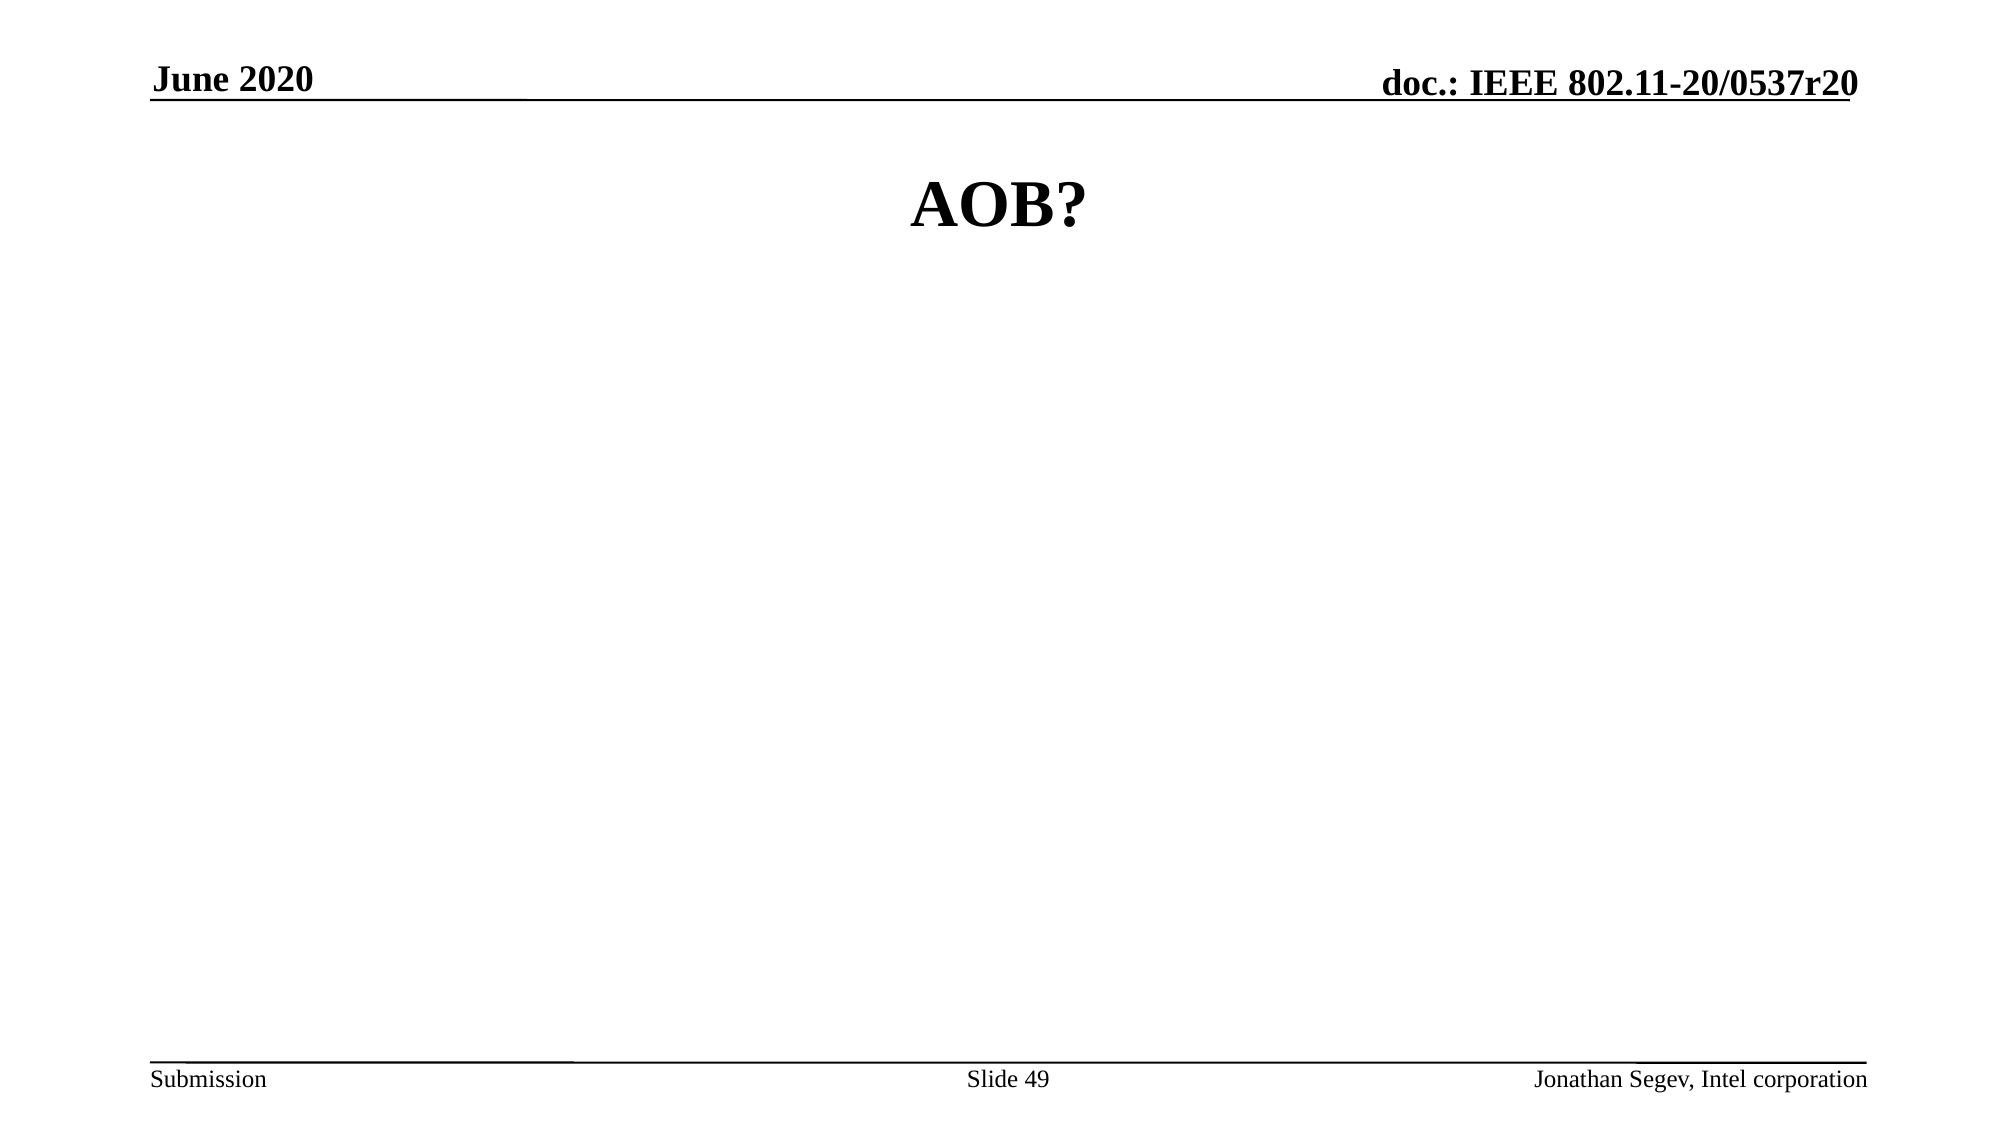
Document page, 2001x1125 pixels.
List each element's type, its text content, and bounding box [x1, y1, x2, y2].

footer Jonathan Segev, Intel corporation [1171, 1061, 1869, 1093]
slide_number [152, 54, 563, 100]
slide_number Slide 49 [950, 1061, 1067, 1123]
title AOB? [149, 112, 1850, 288]
